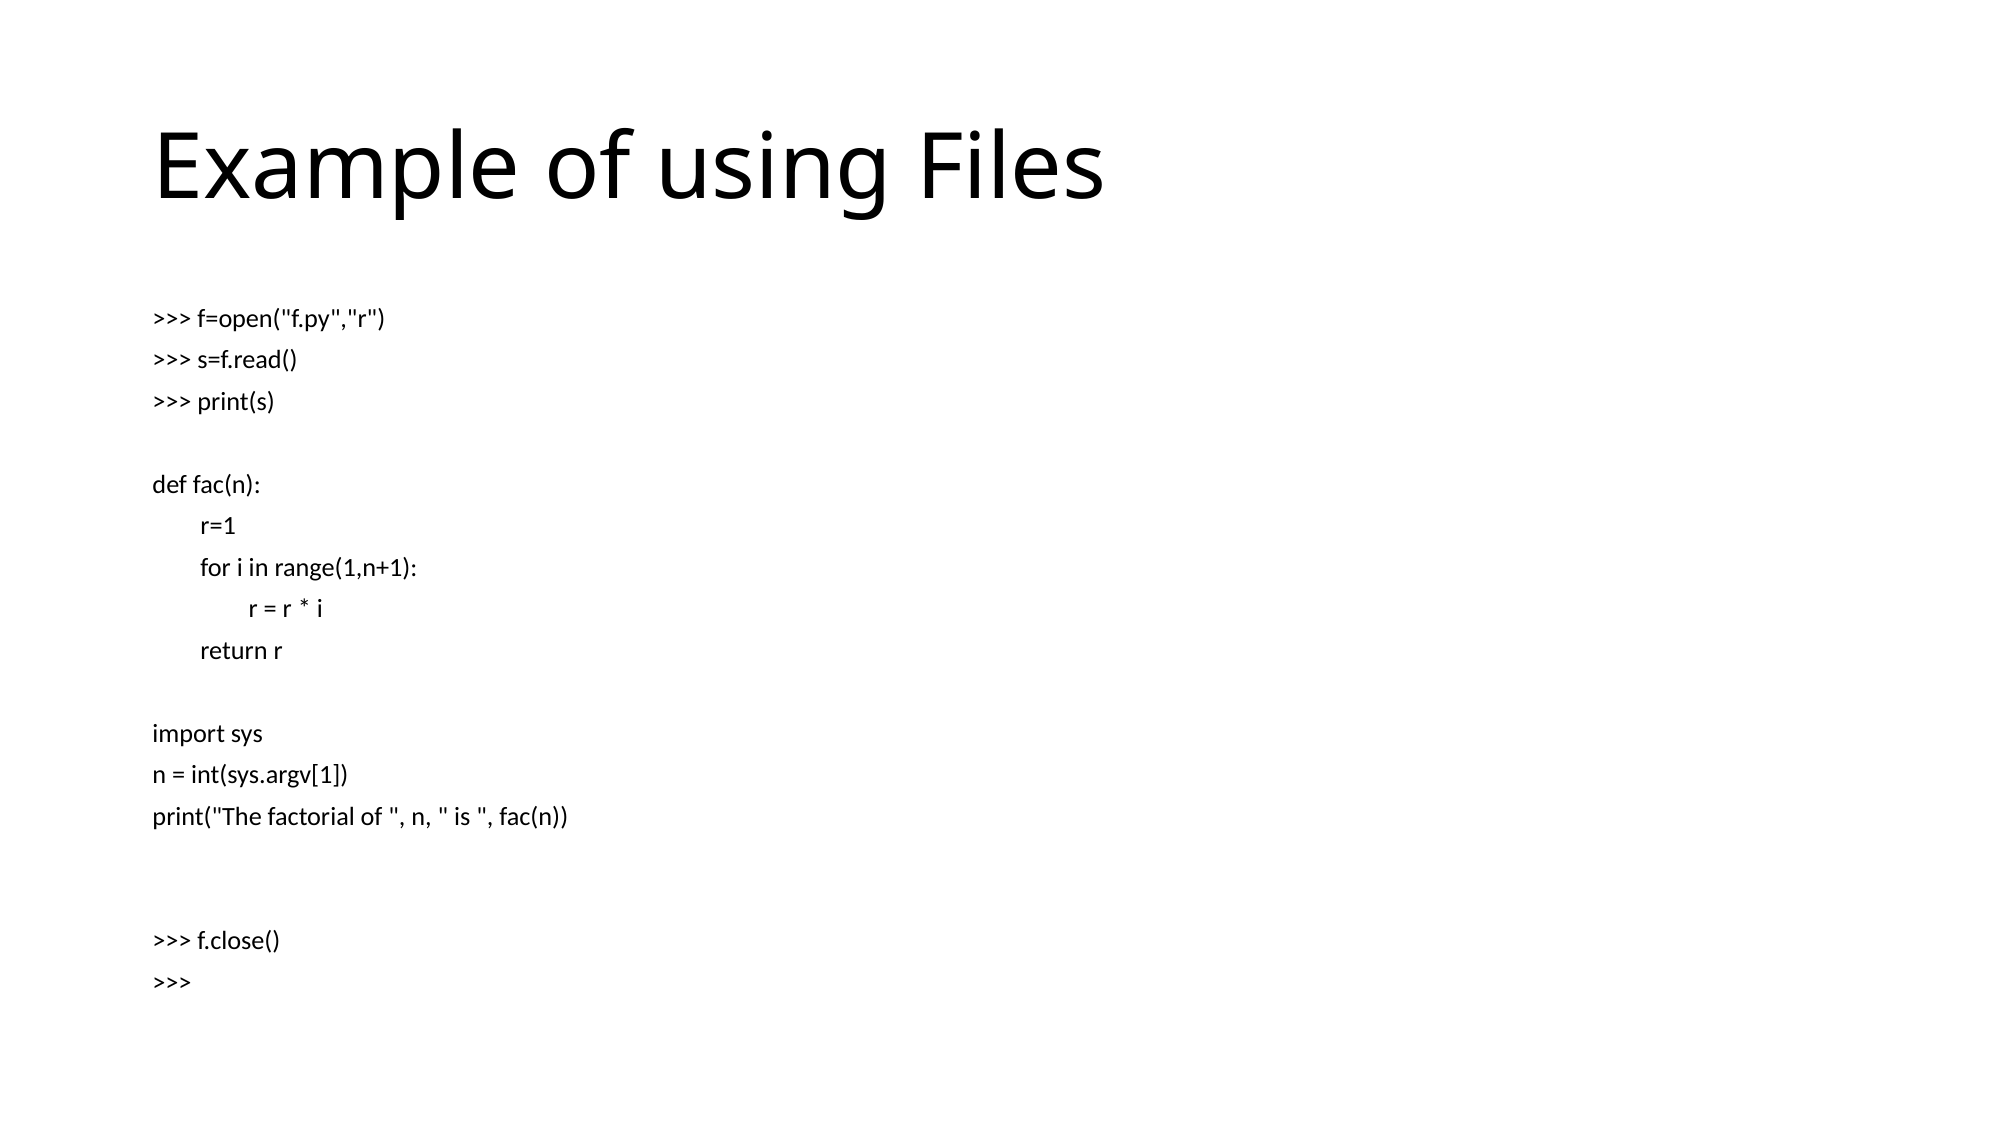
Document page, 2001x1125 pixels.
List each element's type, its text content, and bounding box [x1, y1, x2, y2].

list >>> f=open("f.py","r") >>> s=f.read() >>> print(s) def fac(n): r=1 for i in range(1,n+1): r = r * i return r import sys n = int(sys.argv[1]) print("The factorial of ", n, " is ", fac(n)) >>> f.close() >>> [137, 299, 1863, 1014]
title Example of using Files [137, 59, 1863, 278]
